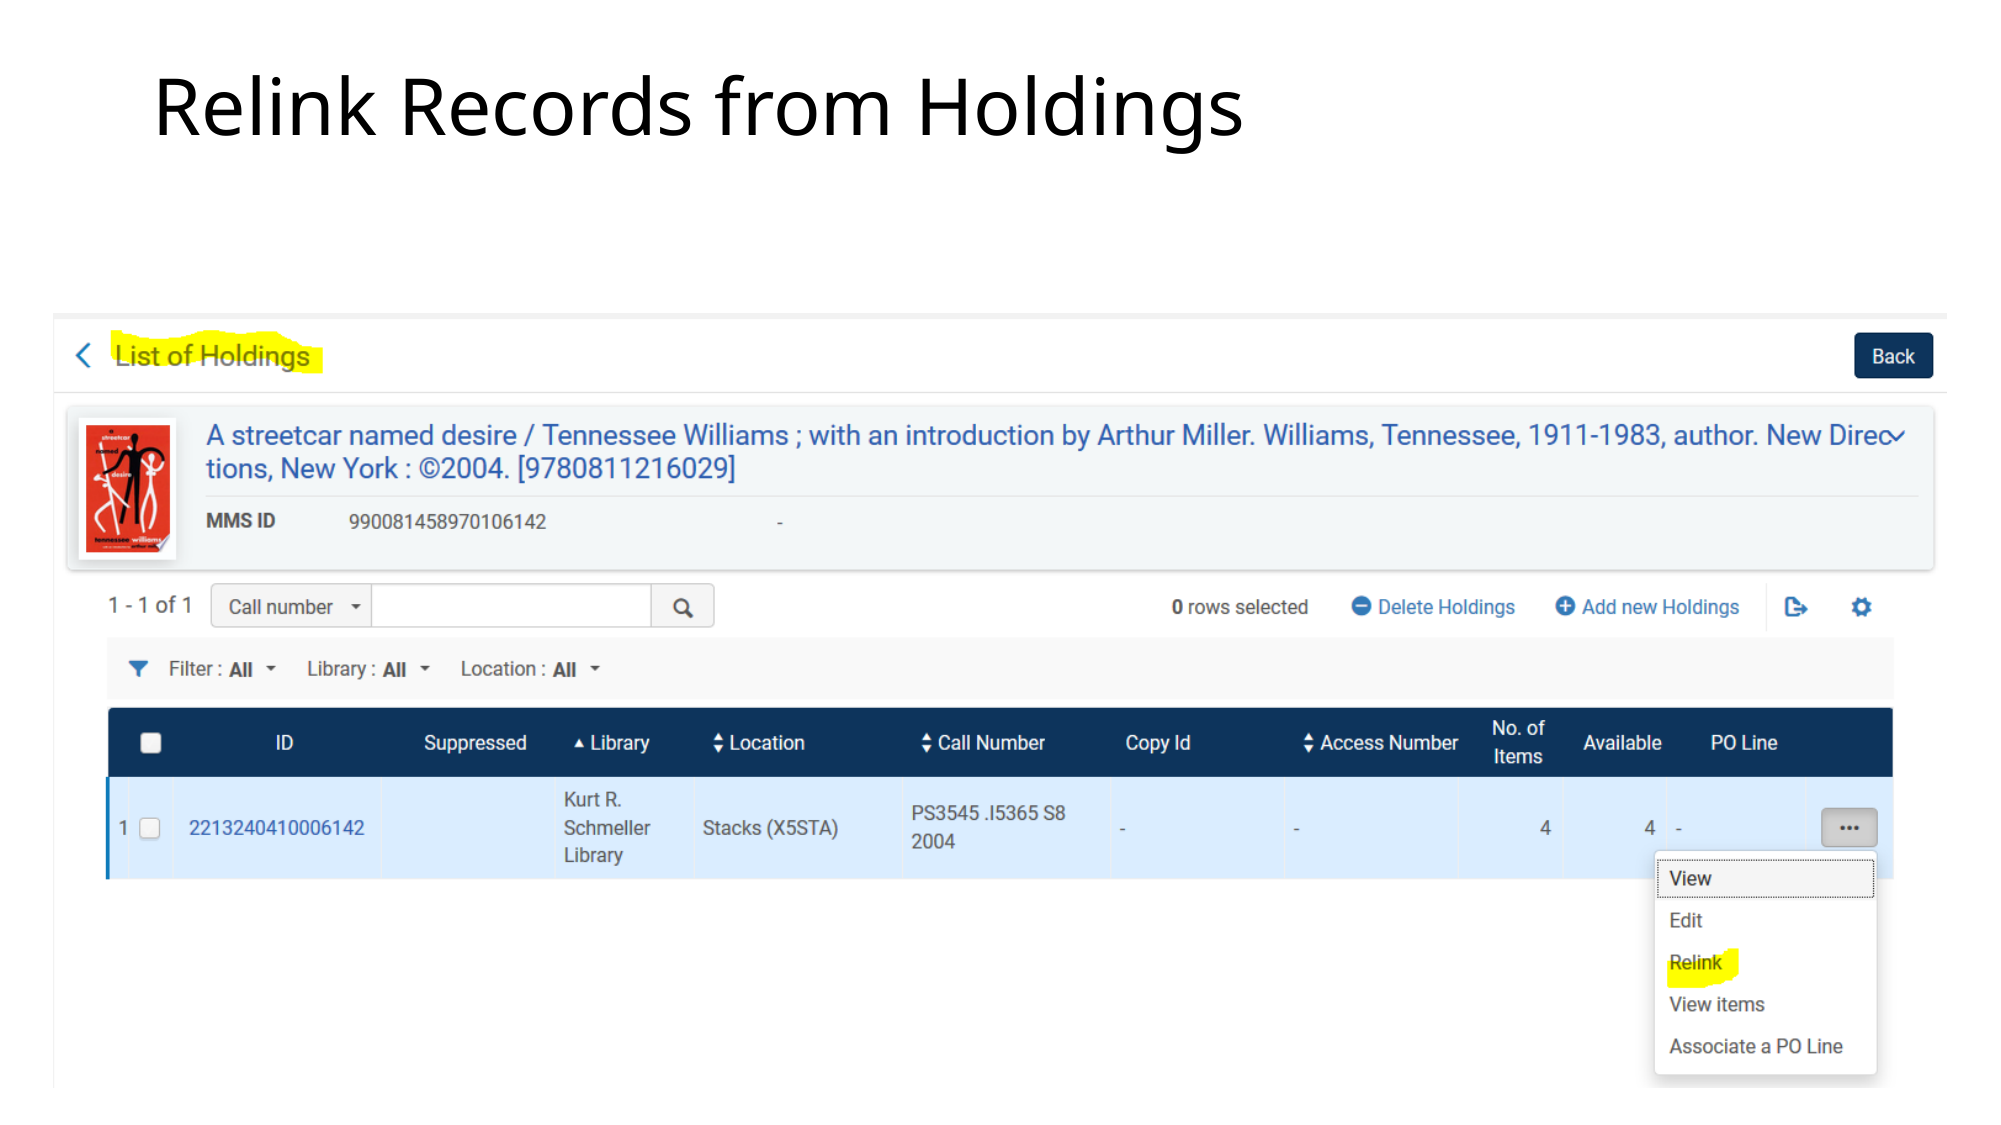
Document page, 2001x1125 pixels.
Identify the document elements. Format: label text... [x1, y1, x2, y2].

picture [52, 313, 1947, 1088]
title Relink Records from Holdings [137, 59, 1863, 161]
